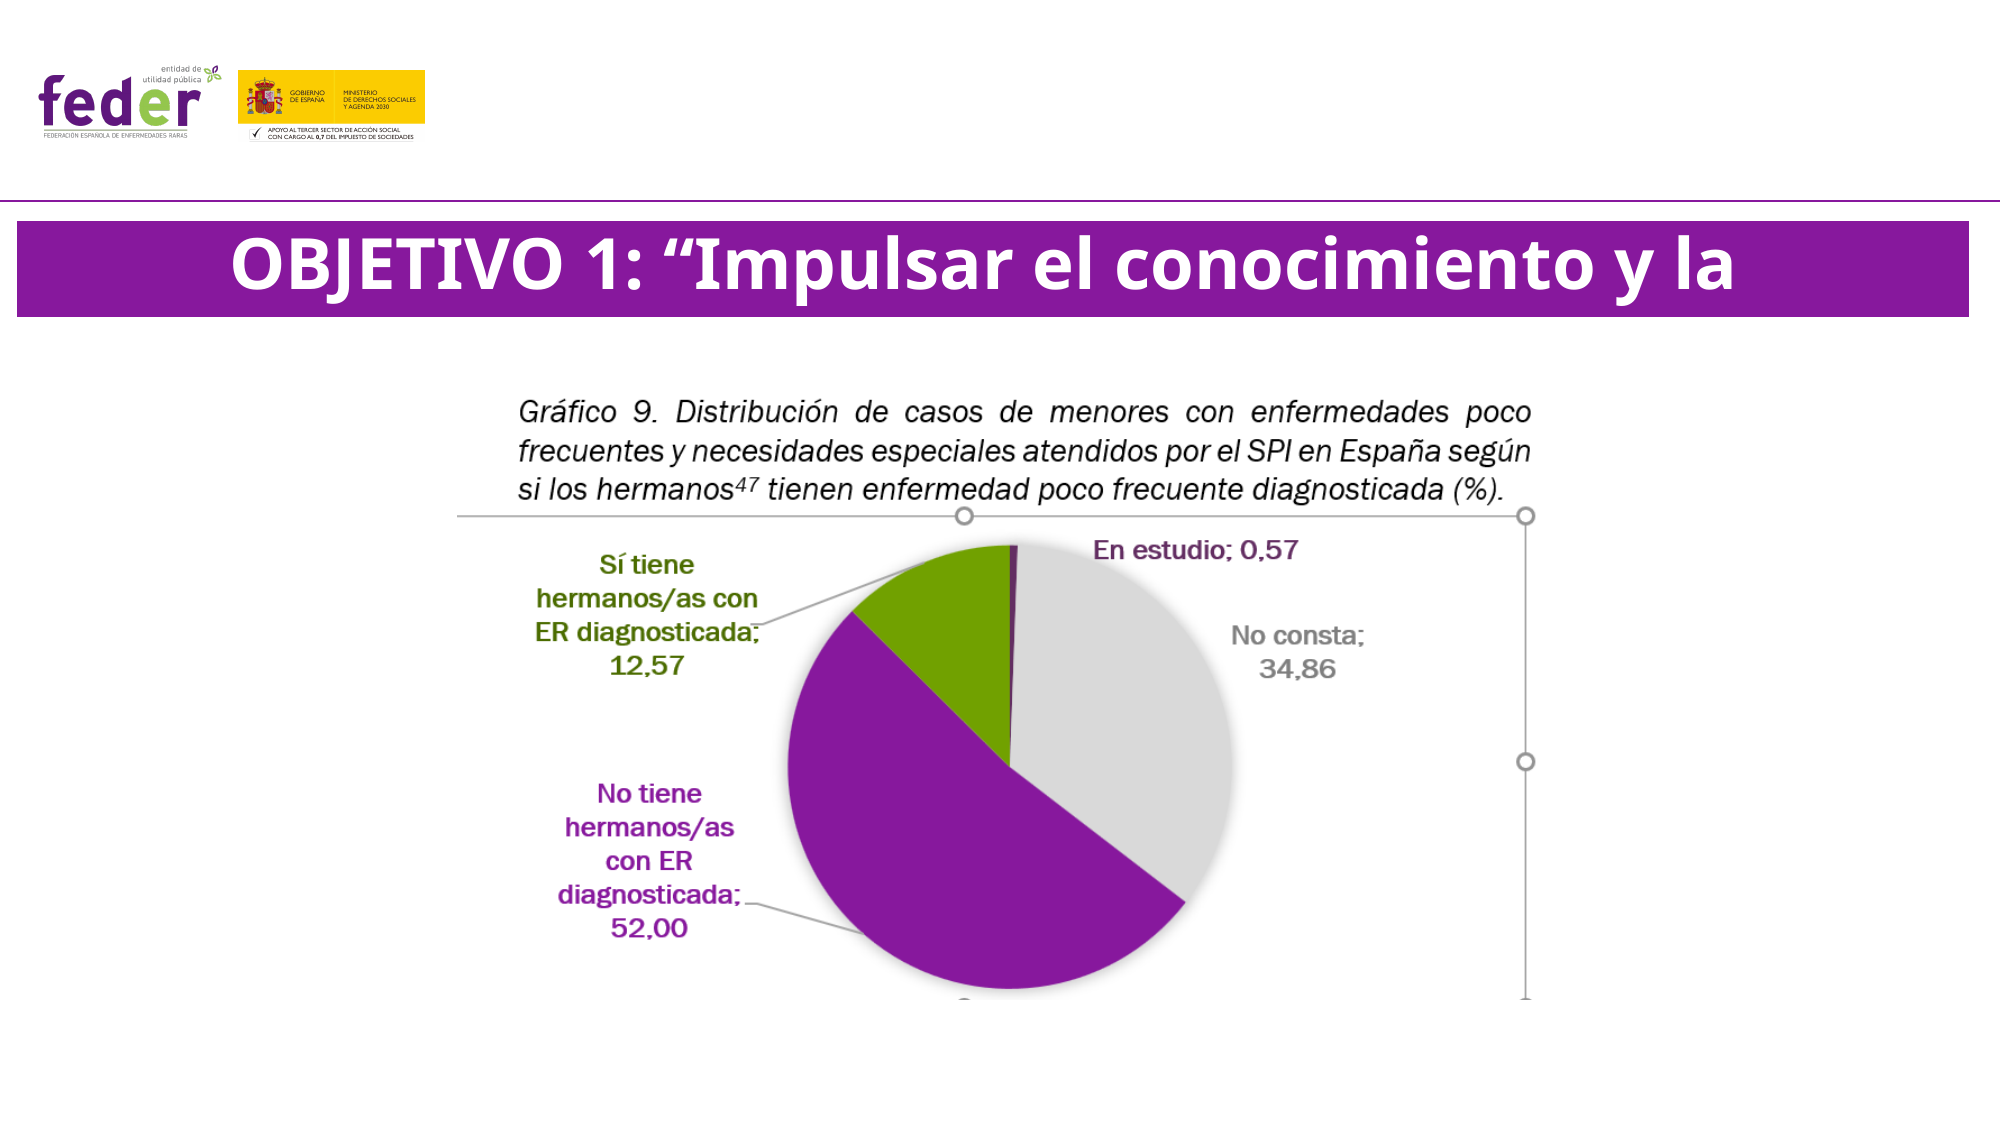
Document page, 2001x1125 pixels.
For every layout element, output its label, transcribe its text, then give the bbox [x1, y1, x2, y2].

text_box OBJETIVO 1: “Impulsar el conocimiento y la sensibilización” [0, 211, 2000, 396]
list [456, 384, 1543, 1000]
picture [1, 15, 425, 198]
